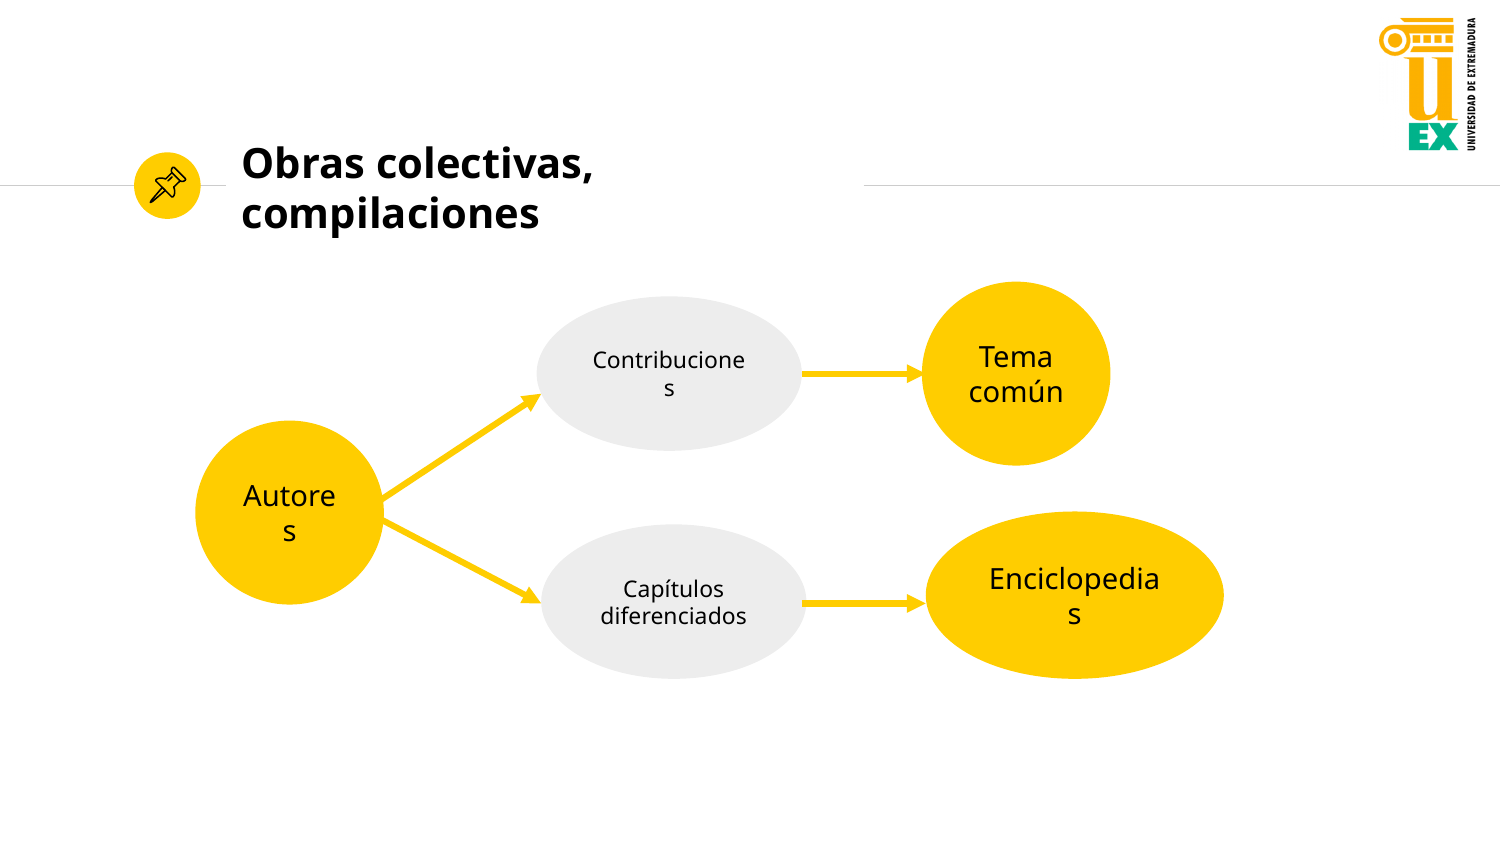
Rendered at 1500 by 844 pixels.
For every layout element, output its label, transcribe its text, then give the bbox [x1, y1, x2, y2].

title Obras colectivas, compilaciones [226, 151, 898, 223]
text_box Tema común [921, 281, 1111, 466]
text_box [367, 512, 542, 604]
text_box Enciclopedias [925, 511, 1224, 679]
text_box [367, 393, 542, 509]
text_box Contribuciones [536, 296, 802, 451]
text_box Capítulos diferenciados [542, 524, 807, 679]
text_box Autores [195, 420, 362, 605]
picture [1379, 16, 1477, 152]
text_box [150, 166, 186, 203]
